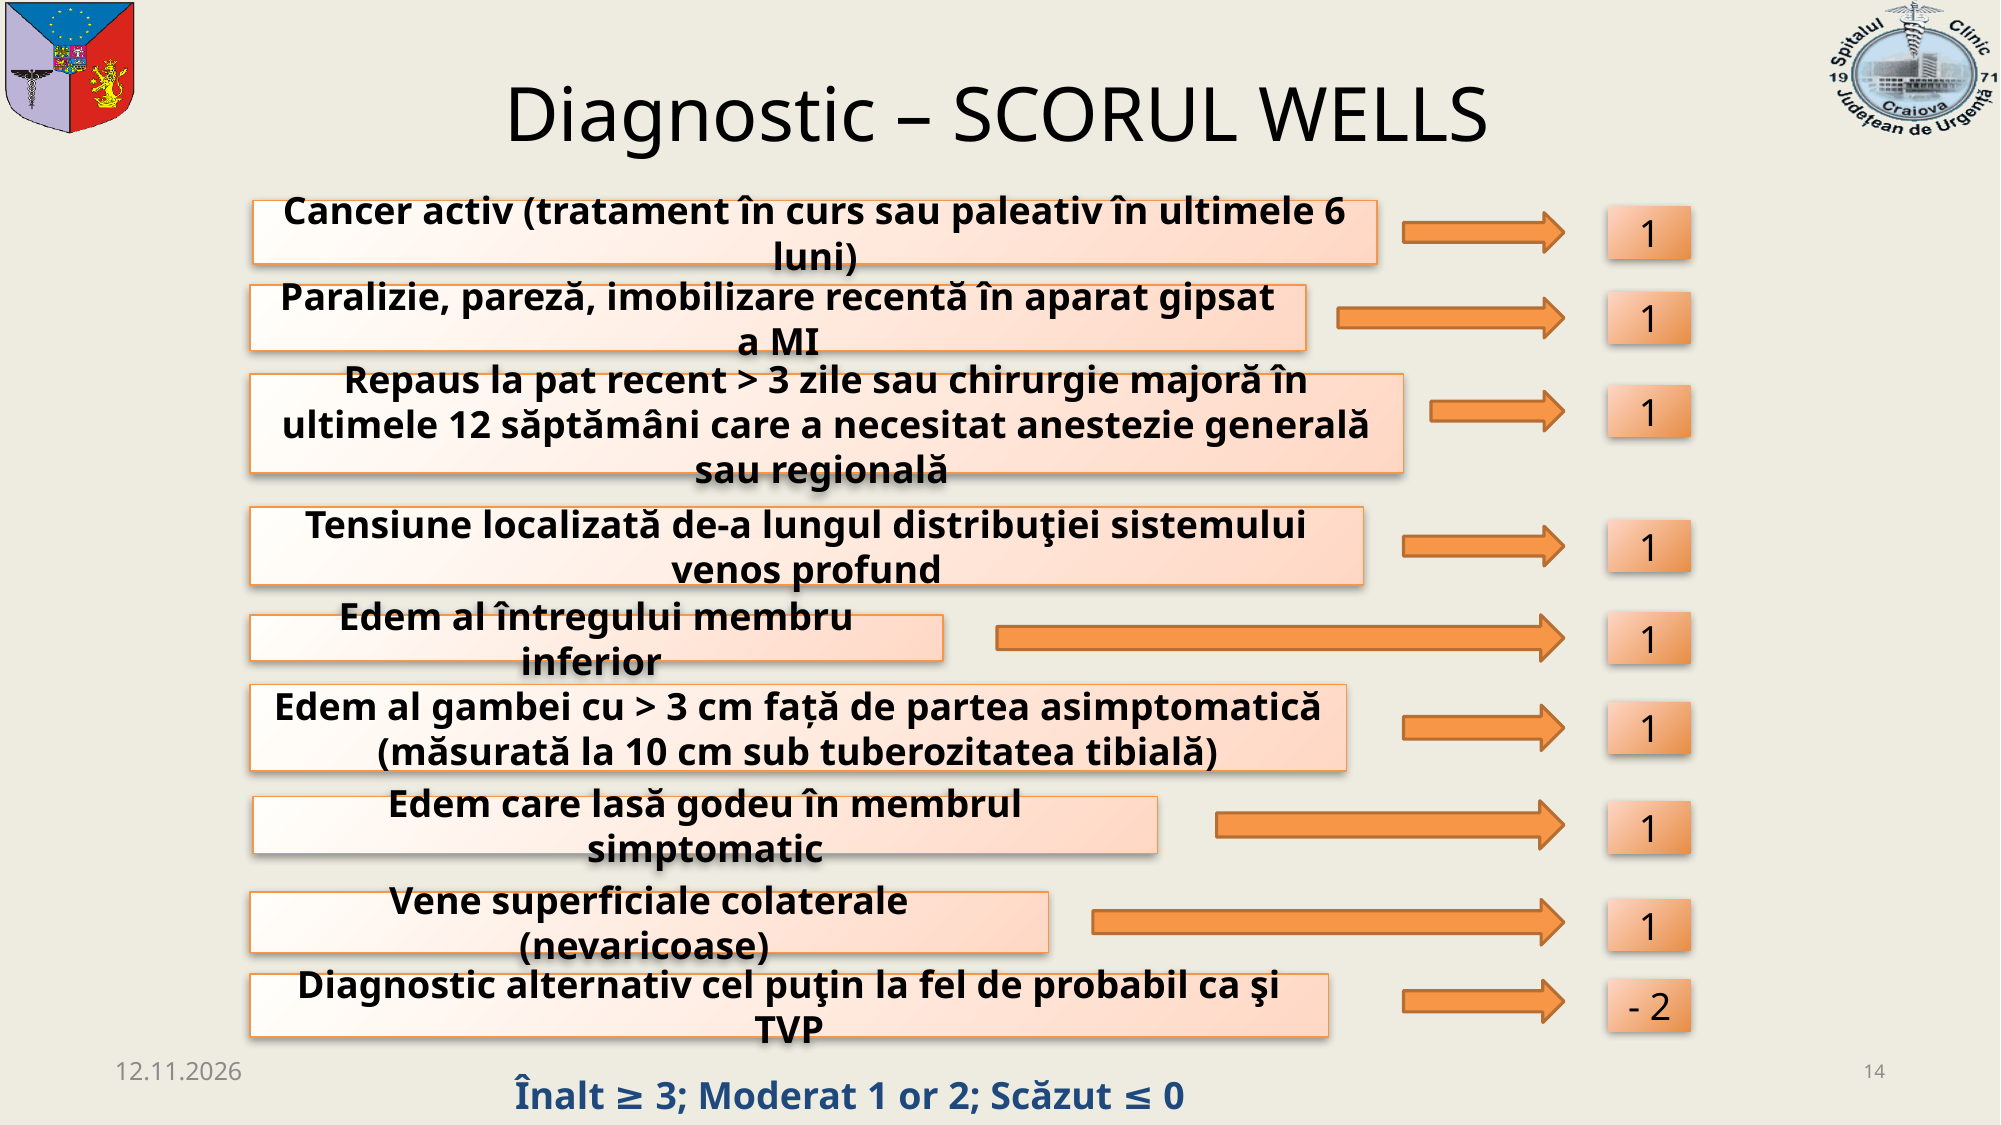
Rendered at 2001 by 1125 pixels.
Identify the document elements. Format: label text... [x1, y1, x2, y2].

text_box [995, 613, 1566, 663]
text_box 1 [1608, 385, 1691, 437]
text_box [1215, 799, 1566, 851]
picture [1828, 0, 1997, 136]
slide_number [99, 1042, 567, 1103]
title Diagnostic – SCORUL WELLS [322, 38, 1673, 184]
slide_number 14 [1433, 1042, 1900, 1103]
text_box 1 [1608, 702, 1691, 754]
text_box 1 [1608, 520, 1691, 572]
text_box [1091, 897, 1566, 947]
text_box [1401, 524, 1566, 568]
text_box Cancer activ (tratament în curs sau paleativ în ultimele 6 luni) [252, 200, 1378, 265]
text_box [1401, 703, 1566, 752]
text_box Paralizie, pareză, imobilizare recentă în aparat gipsat a MI [249, 284, 1307, 351]
text_box Tensiune localizată de-a lungul distribuţiei sistemului venos profund [249, 506, 1364, 586]
text_box [1401, 978, 1566, 1024]
text_box 1 [1608, 292, 1691, 344]
text_box Înalt ≥ 3; Moderat 1 or 2; Scăzut ≤ 0 [500, 1064, 1463, 1125]
text_box Edem care lasă godeu în membrul simptomatic [252, 796, 1158, 854]
text_box 1 [1608, 206, 1691, 259]
text_box 1 [1608, 801, 1691, 854]
text_box Vene superficiale colaterale (nevaricoase) [249, 891, 1049, 953]
text_box [1336, 296, 1566, 340]
text_box [1429, 389, 1566, 433]
text_box Edem al întregului membru inferior [249, 614, 944, 662]
text_box Edem al gambei cu > 3 cm față de partea asimptomatică (măsurată la 10 cm sub tuberozitatea tibială) [249, 684, 1347, 772]
picture [0, 0, 139, 136]
text_box [1401, 211, 1566, 254]
text_box 1 [1608, 612, 1691, 664]
text_box 1 [1608, 899, 1691, 951]
text_box Repaus la pat recent > 3 zile sau chirurgie majoră în ultimele 12 săptămâni care a necesitat anestezie generală sau regională [249, 373, 1404, 474]
text_box Diagnostic alternativ cel puţin la fel de probabil ca şi TVP [249, 973, 1329, 1038]
text_box - 2 [1608, 979, 1691, 1032]
